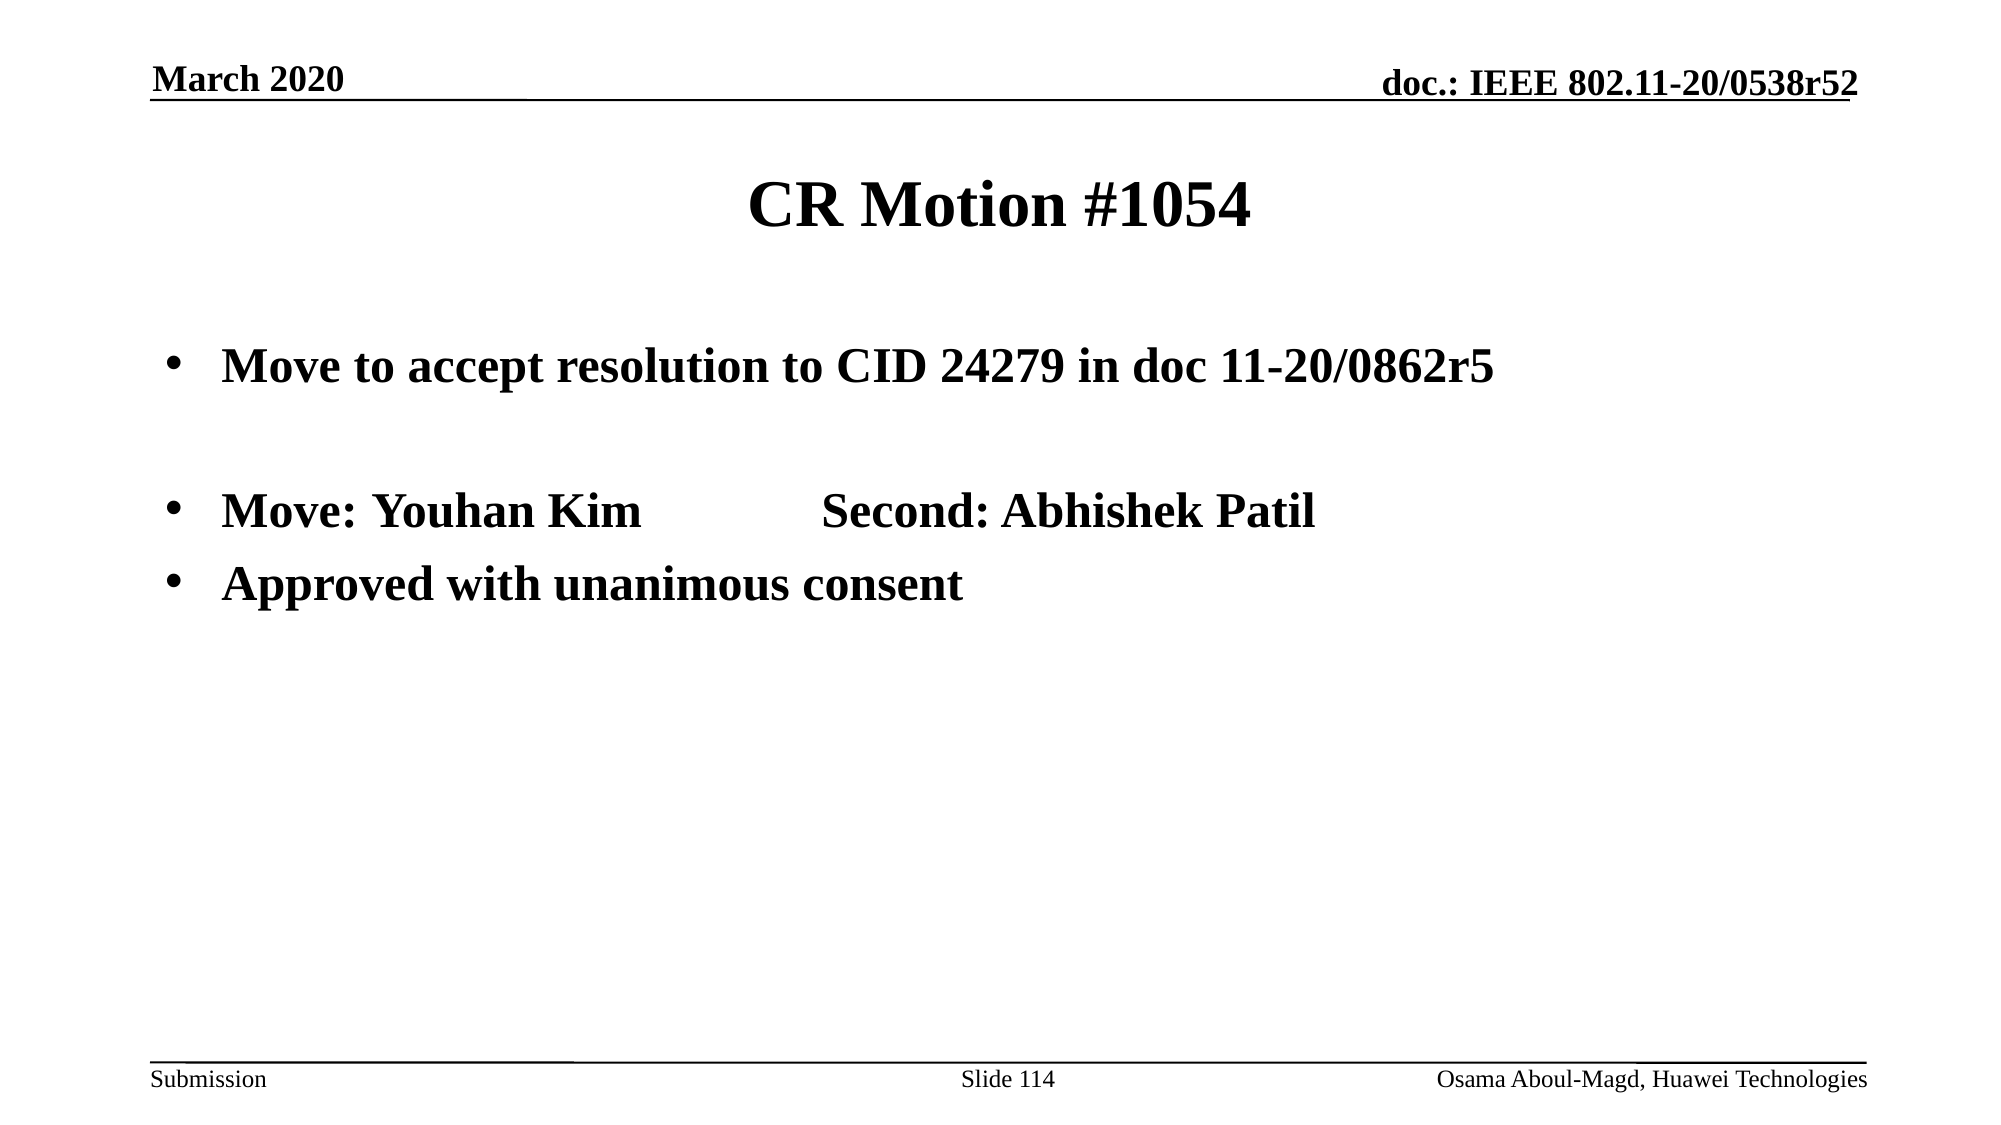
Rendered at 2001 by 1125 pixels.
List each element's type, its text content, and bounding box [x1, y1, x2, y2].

title CR Motion #1054 [149, 112, 1850, 288]
list Move to accept resolution to CID 24279 in doc 11-20/0862r5 Move: Youhan Kim Second: Abhishek Patil Approved with unanimous consent [149, 324, 1850, 1000]
footer Osama Aboul-Magd, Huawei Technologies [1171, 1061, 1869, 1093]
slide_number Slide 114 [950, 1061, 1067, 1123]
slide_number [152, 54, 563, 100]
